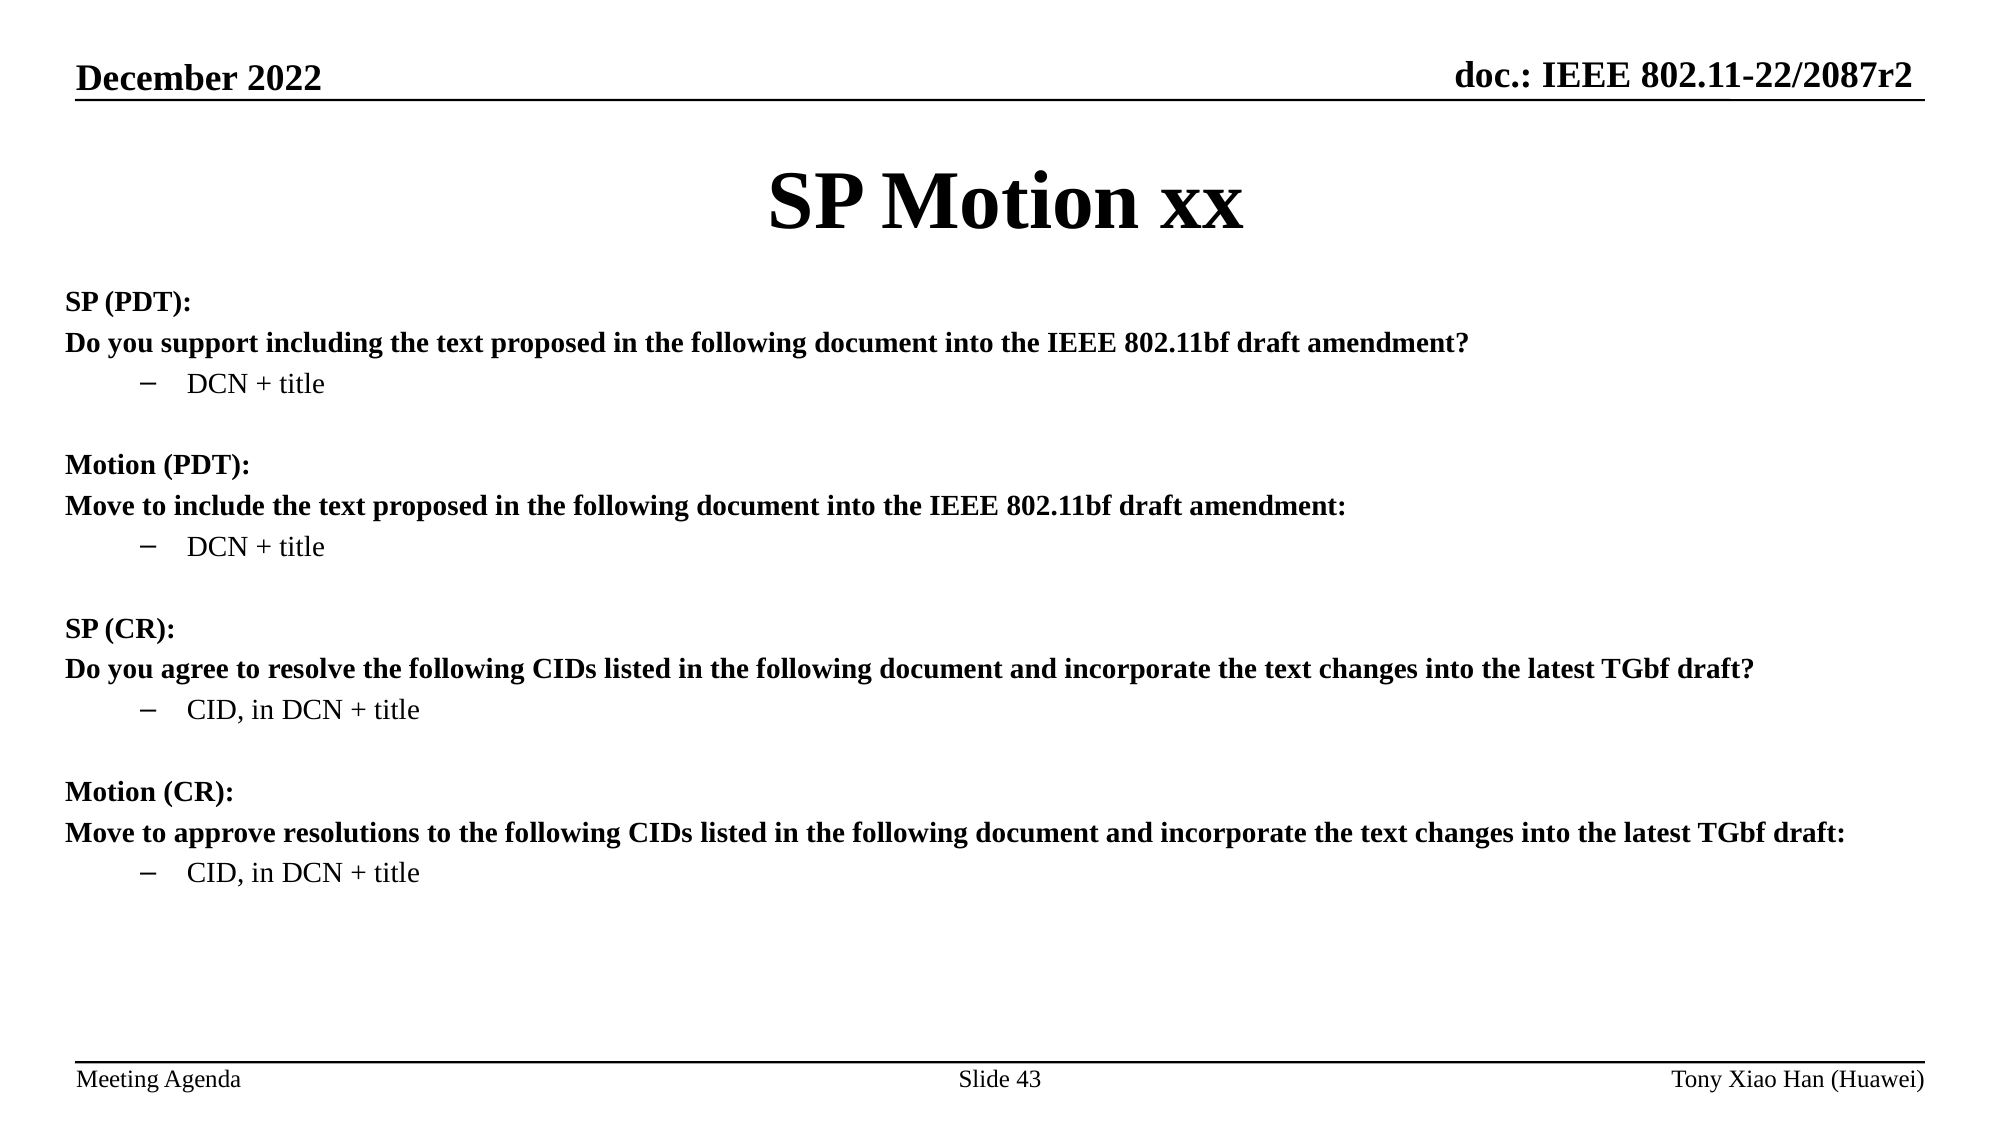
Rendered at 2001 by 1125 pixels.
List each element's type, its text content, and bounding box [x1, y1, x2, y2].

text_box SP Motion xx [368, 137, 1644, 274]
text_box SP (PDT): Do you support including the text proposed in the following document into the IEEE 802.11bf draft amendment? DCN + title Motion (PDT): Move to include the text proposed in the following document into the IEEE 802.11bf draft amendment: DCN + title SP (CR): Do you agree to resolve the following CIDs listed in the following document and incorporate the text changes into the latest TGbf draft? CID, in DCN + title Motion (CR): Move to approve resolutions to the following CIDs listed in the following document and incorporate the text changes into the latest TGbf draft: CID, in DCN + title [49, 274, 1938, 1025]
